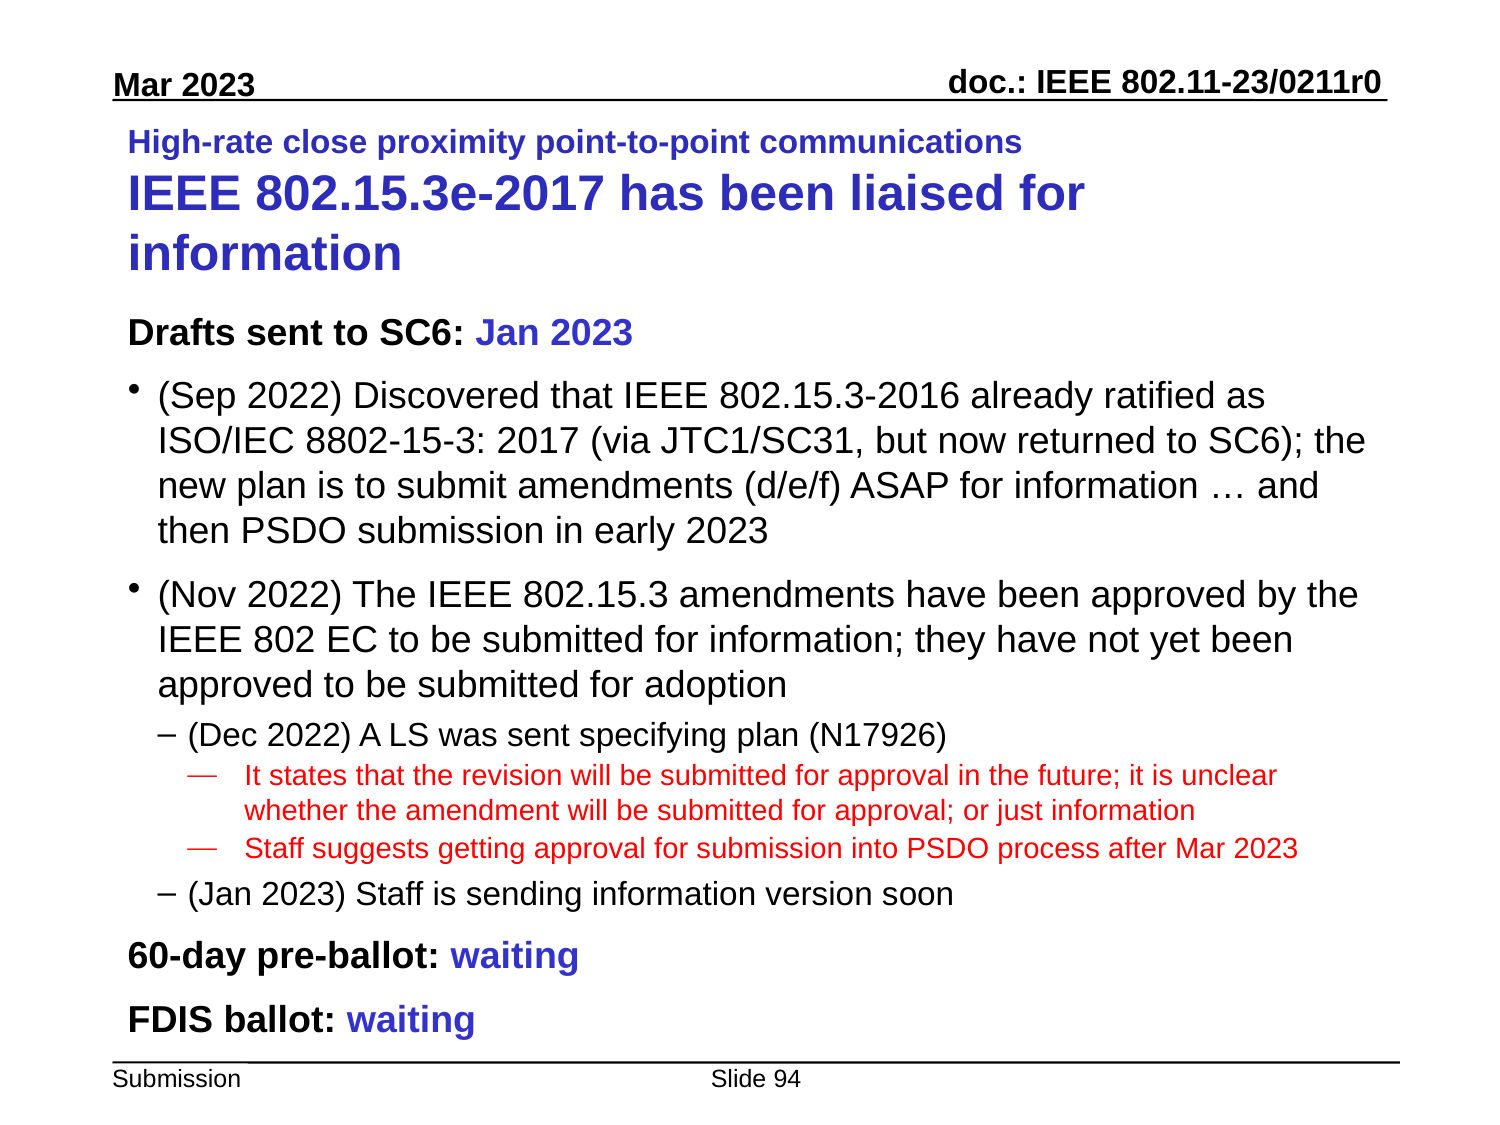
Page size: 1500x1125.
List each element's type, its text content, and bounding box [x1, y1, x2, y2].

title High-rate close proximity point-to-point communications IEEE 802.15.3e-2017 has been liaised for information [112, 112, 1388, 288]
slide_number Slide 94 [709, 1061, 803, 1093]
list Drafts sent to SC6: Jan 2023 (Sep 2022) Discovered that IEEE 802.15.3-2016 already ratified as ISO/IEC 8802-15-3: 2017 (via JTC1/SC31, but now returned to SC6); the new plan is to submit amendments (d/e/f) ASAP for information … and then PSDO submission in early 2023 (Nov 2022) The IEEE 802.15.3 amendments have been approved by the IEEE 802 EC to be submitted for information; they have not yet been approved to be submitted for adoption (Dec 2022) A LS was sent specifying plan (N17926) It states that the revision will be submitted for approval in the future; it is unclear whether the amendment will be submitted for approval; or just information Staff suggests getting approval for submission into PSDO process after Mar 2023 (Jan 2023) Staff is sending information version soon 60-day pre-ballot: waiting FDIS ballot: waiting [112, 299, 1388, 975]
